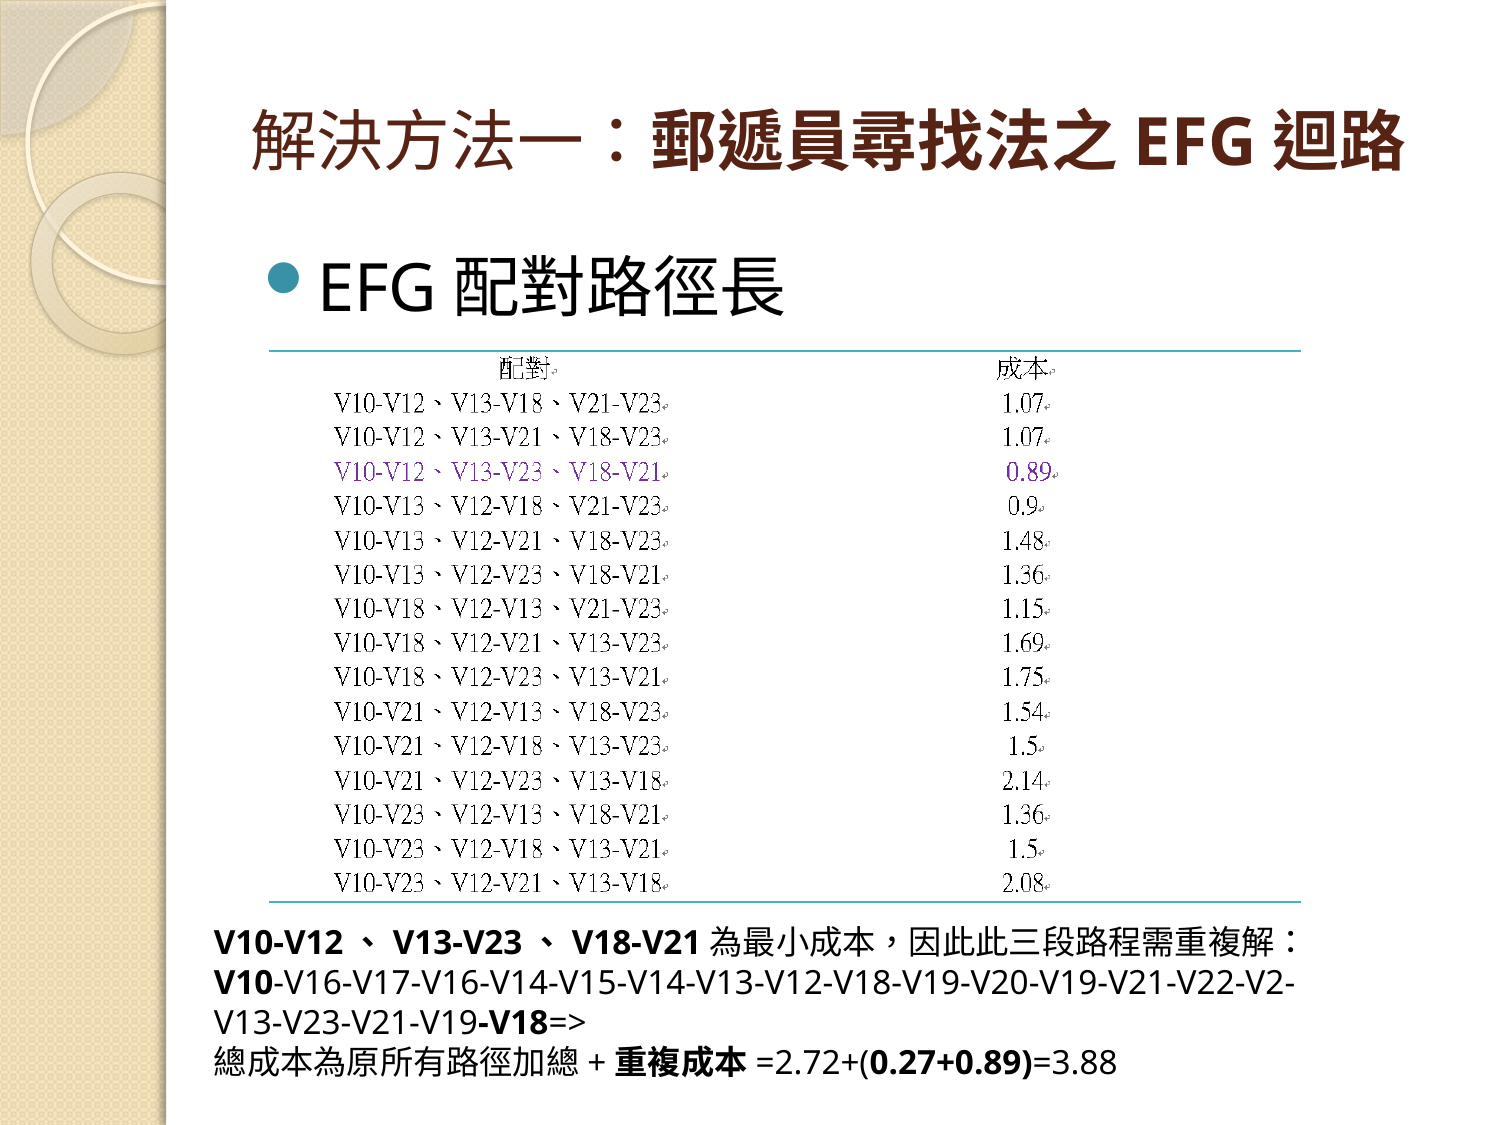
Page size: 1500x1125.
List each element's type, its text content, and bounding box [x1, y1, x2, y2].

picture [269, 339, 1302, 912]
text_box V10-V12、V13-V23、V18-V21為最小成本，因此此三段路程需重複解： V10-V16-V17-V16-V14-V15-V14-V13-V12-V18-V19-V20-V19-V21-V22-V2- V13-V23-V21-V19-V18=> 總成本為原所有路徑加總+重複成本=2.72+(0.27+0.89)=3.88 [199, 913, 1430, 1089]
title 解決方法一：郵遞員尋找法之EFG迴路 [235, 45, 1466, 233]
list EFG配對路徑長 [235, 237, 1466, 1025]
